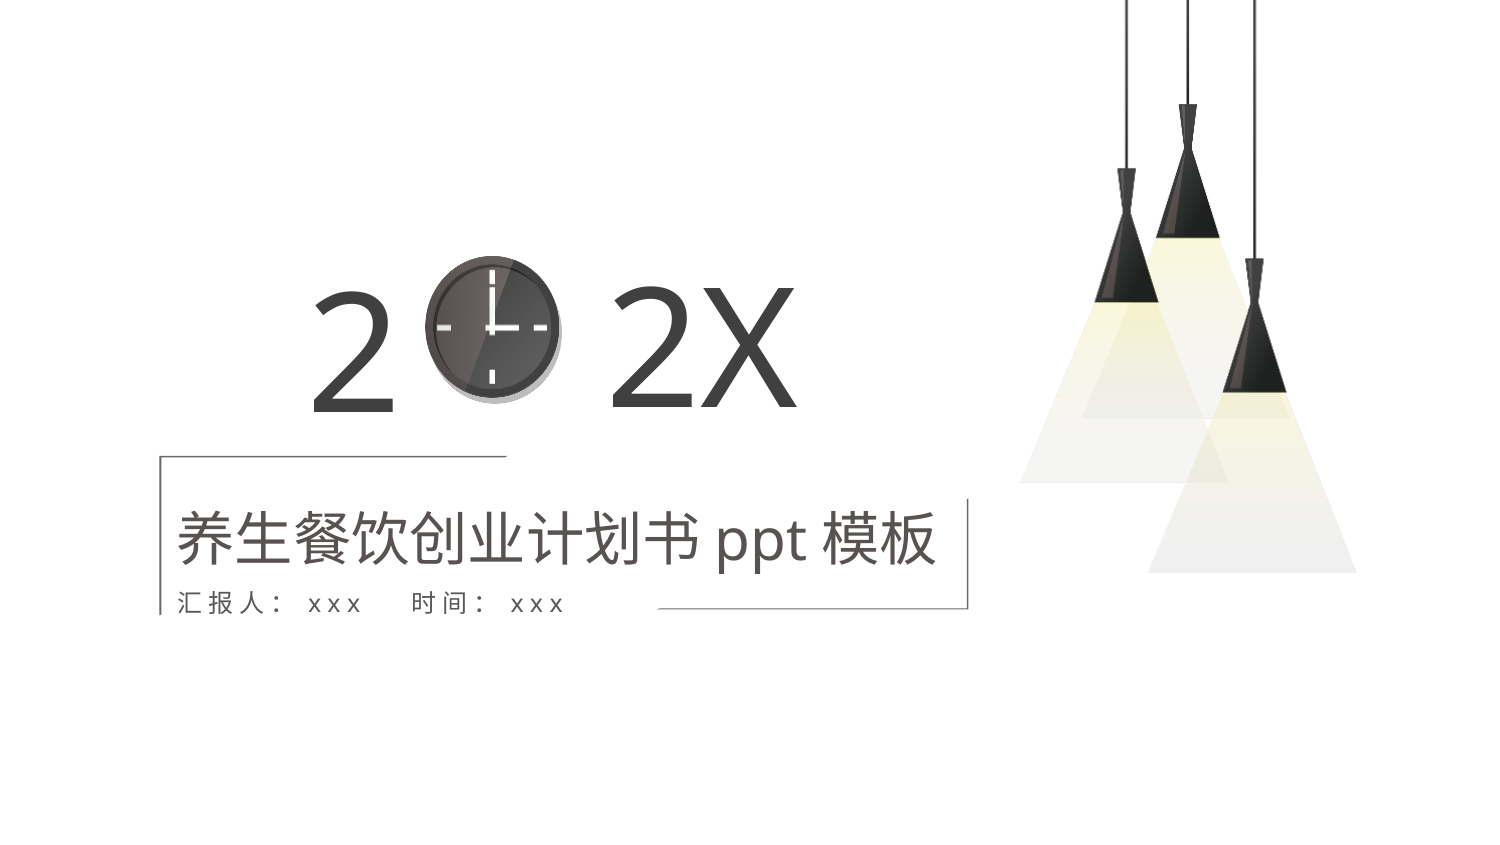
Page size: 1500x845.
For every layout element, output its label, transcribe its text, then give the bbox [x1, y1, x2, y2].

text_box [157, 453, 510, 618]
text_box 汇报人：xxx 时间：xxx [162, 574, 578, 626]
text_box 养生餐饮创业计划书ppt模板 [164, 480, 953, 580]
picture [413, 244, 568, 417]
text_box 2X [590, 192, 814, 448]
picture [1015, 0, 1365, 594]
text_box 2 [292, 198, 418, 454]
text_box [654, 496, 971, 612]
